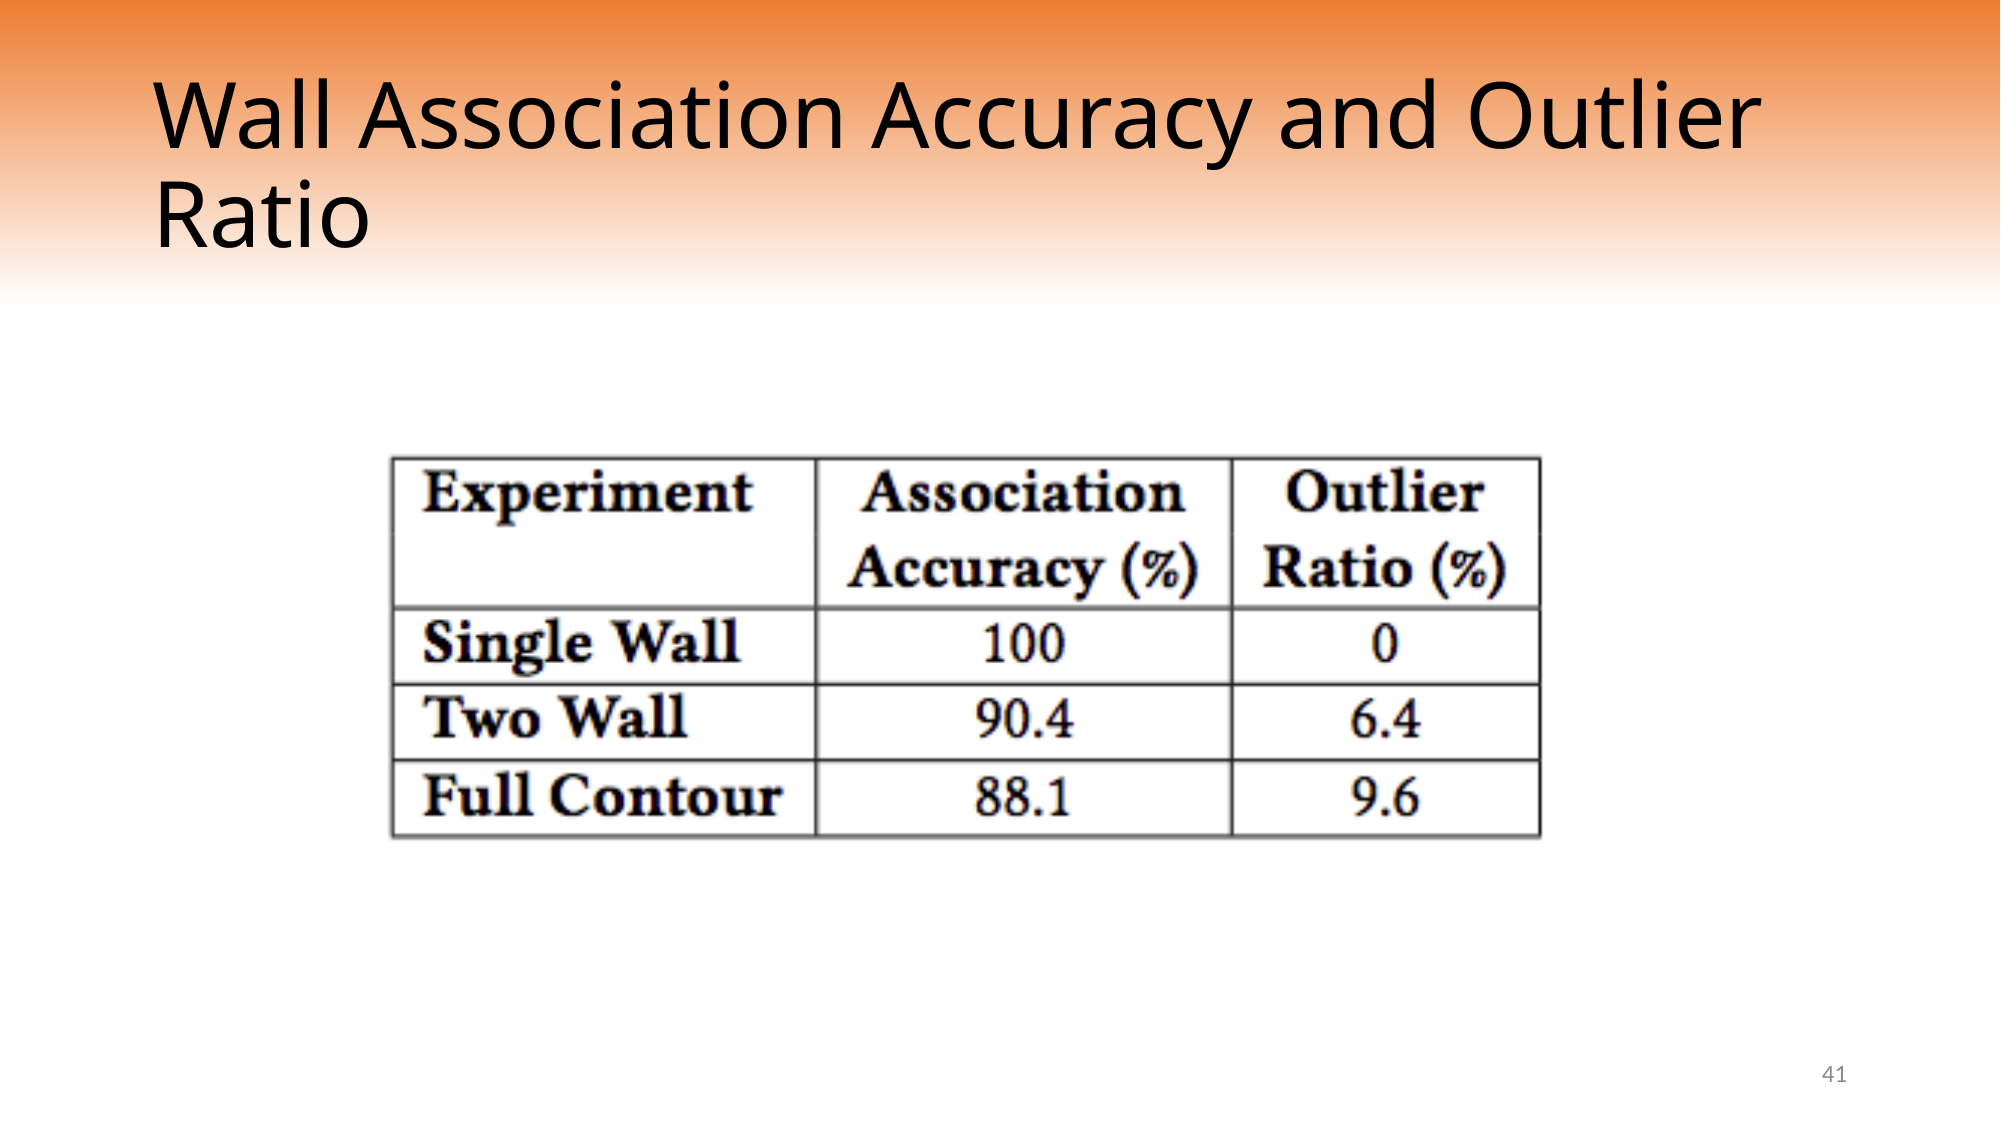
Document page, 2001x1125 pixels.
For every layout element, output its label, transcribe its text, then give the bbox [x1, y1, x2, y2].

slide_number 41 [1412, 1042, 1863, 1103]
title Wall Association Accuracy and Outlier Ratio [137, 59, 1863, 278]
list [296, 386, 1621, 895]
